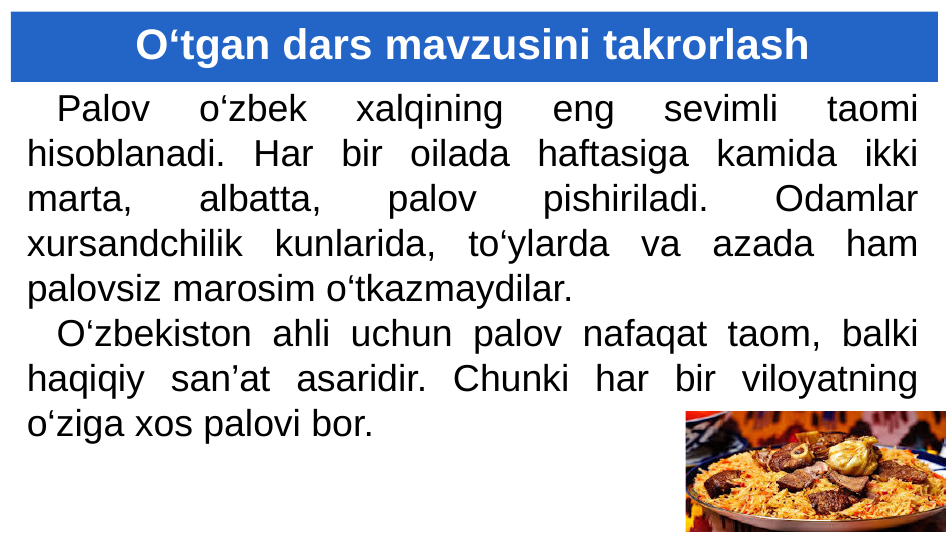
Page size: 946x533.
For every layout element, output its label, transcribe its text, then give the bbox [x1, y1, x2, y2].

text_box Palov o‘zbek xalqining eng sevimli taomi hisoblanadi. Har bir oilada haftasiga kamida ikki marta, albatta, palov pishiriladi. Odamlar xursandchilik kunlarida, to‘ylarda va azada ham palovsiz marosim o‘tkazmaydilar. O‘zbekiston ahli uchun palov nafaqat taom, balki haqiqiy san’at asaridir. Chunki har bir viloyatning o‘ziga xos palovi bor. [12, 77, 934, 452]
title O‘tgan dars mavzusini takrorlash [49, 16, 897, 69]
picture [685, 411, 946, 533]
